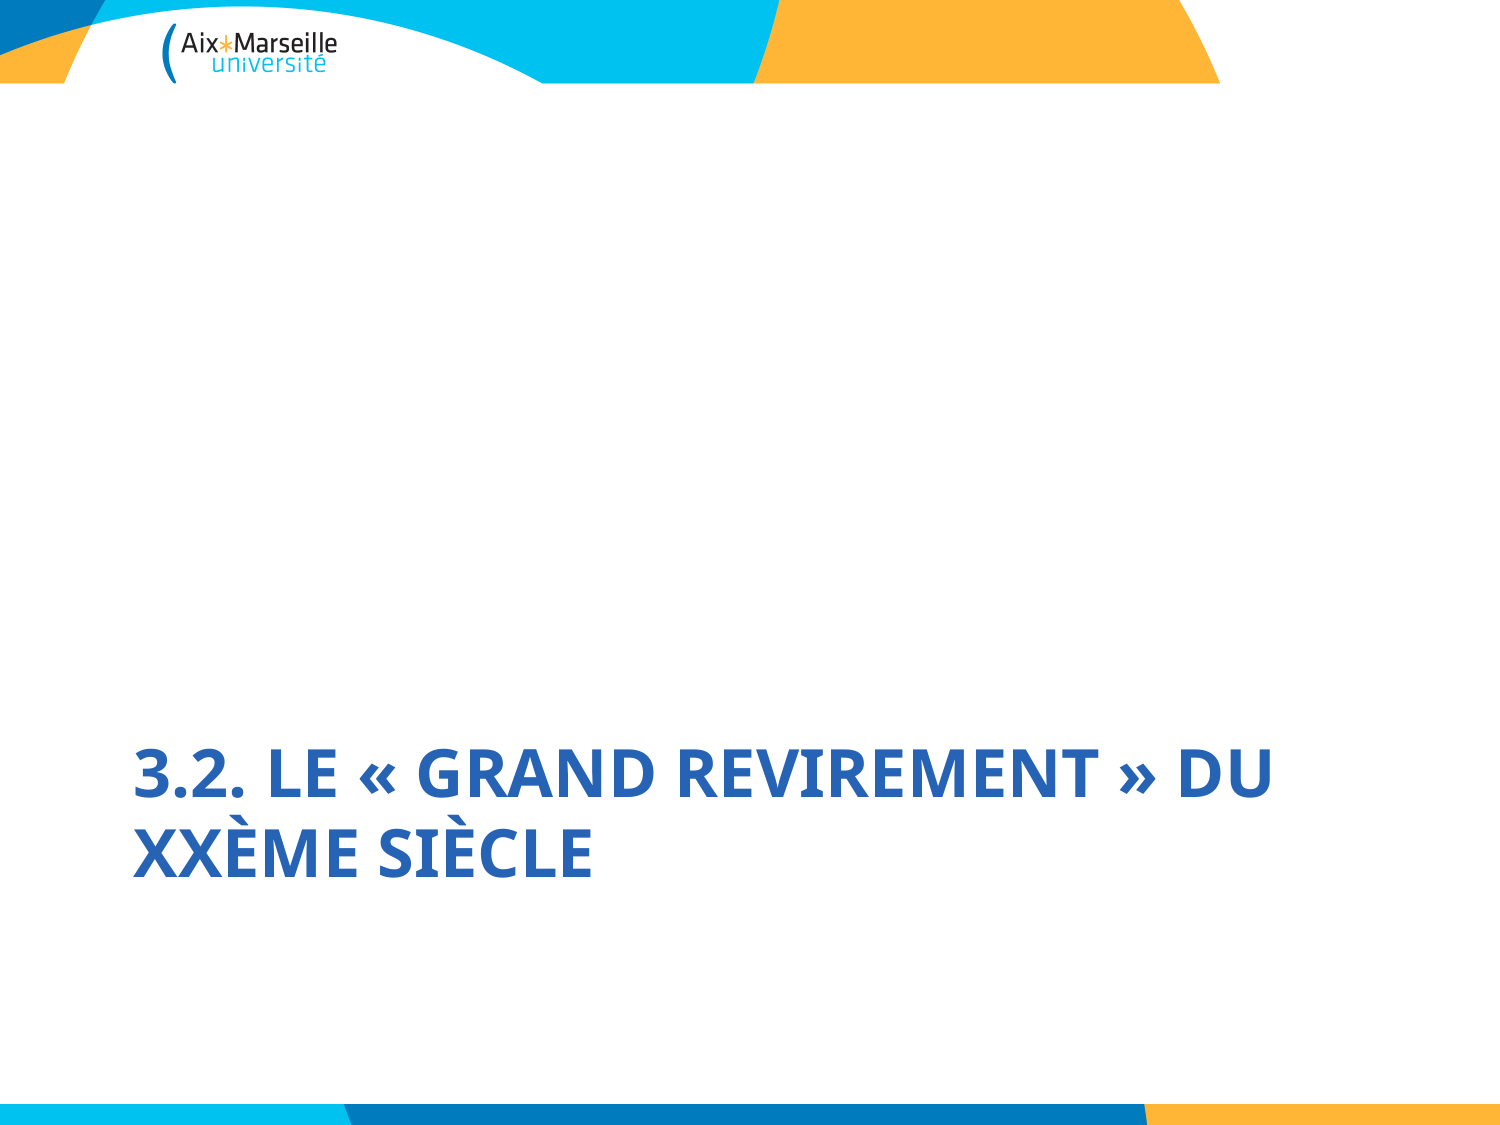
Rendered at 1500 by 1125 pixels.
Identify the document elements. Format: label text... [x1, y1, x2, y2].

title 3.2. Le « grand revirement » du XXème siècle [118, 722, 1394, 947]
picture [0, 0, 1500, 1125]
